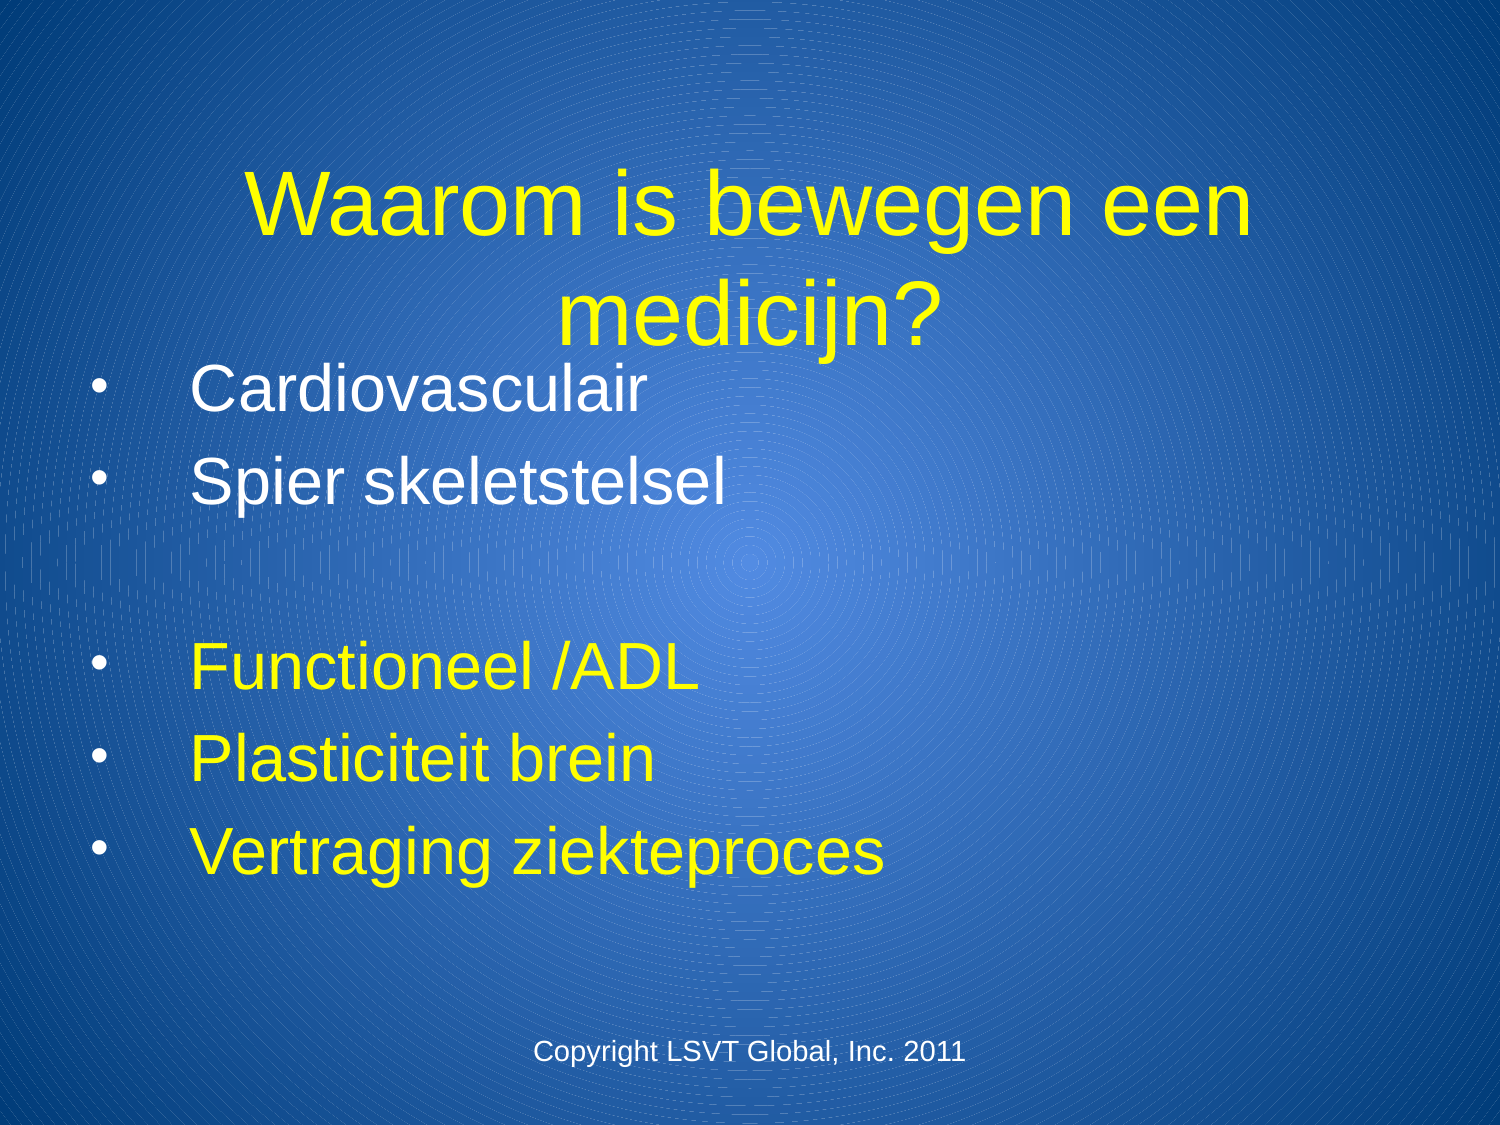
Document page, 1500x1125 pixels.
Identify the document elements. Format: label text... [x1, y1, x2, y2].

list Cardiovasculair Spier skeletstelsel Functioneel /ADL Plasticiteit brein Vertraging ziekteproces [74, 337, 1426, 1006]
footer Copyright LSVT Global, Inc. 2011 [512, 1024, 988, 1103]
title Waarom is bewegen een medicijn? [74, 87, 1426, 337]
